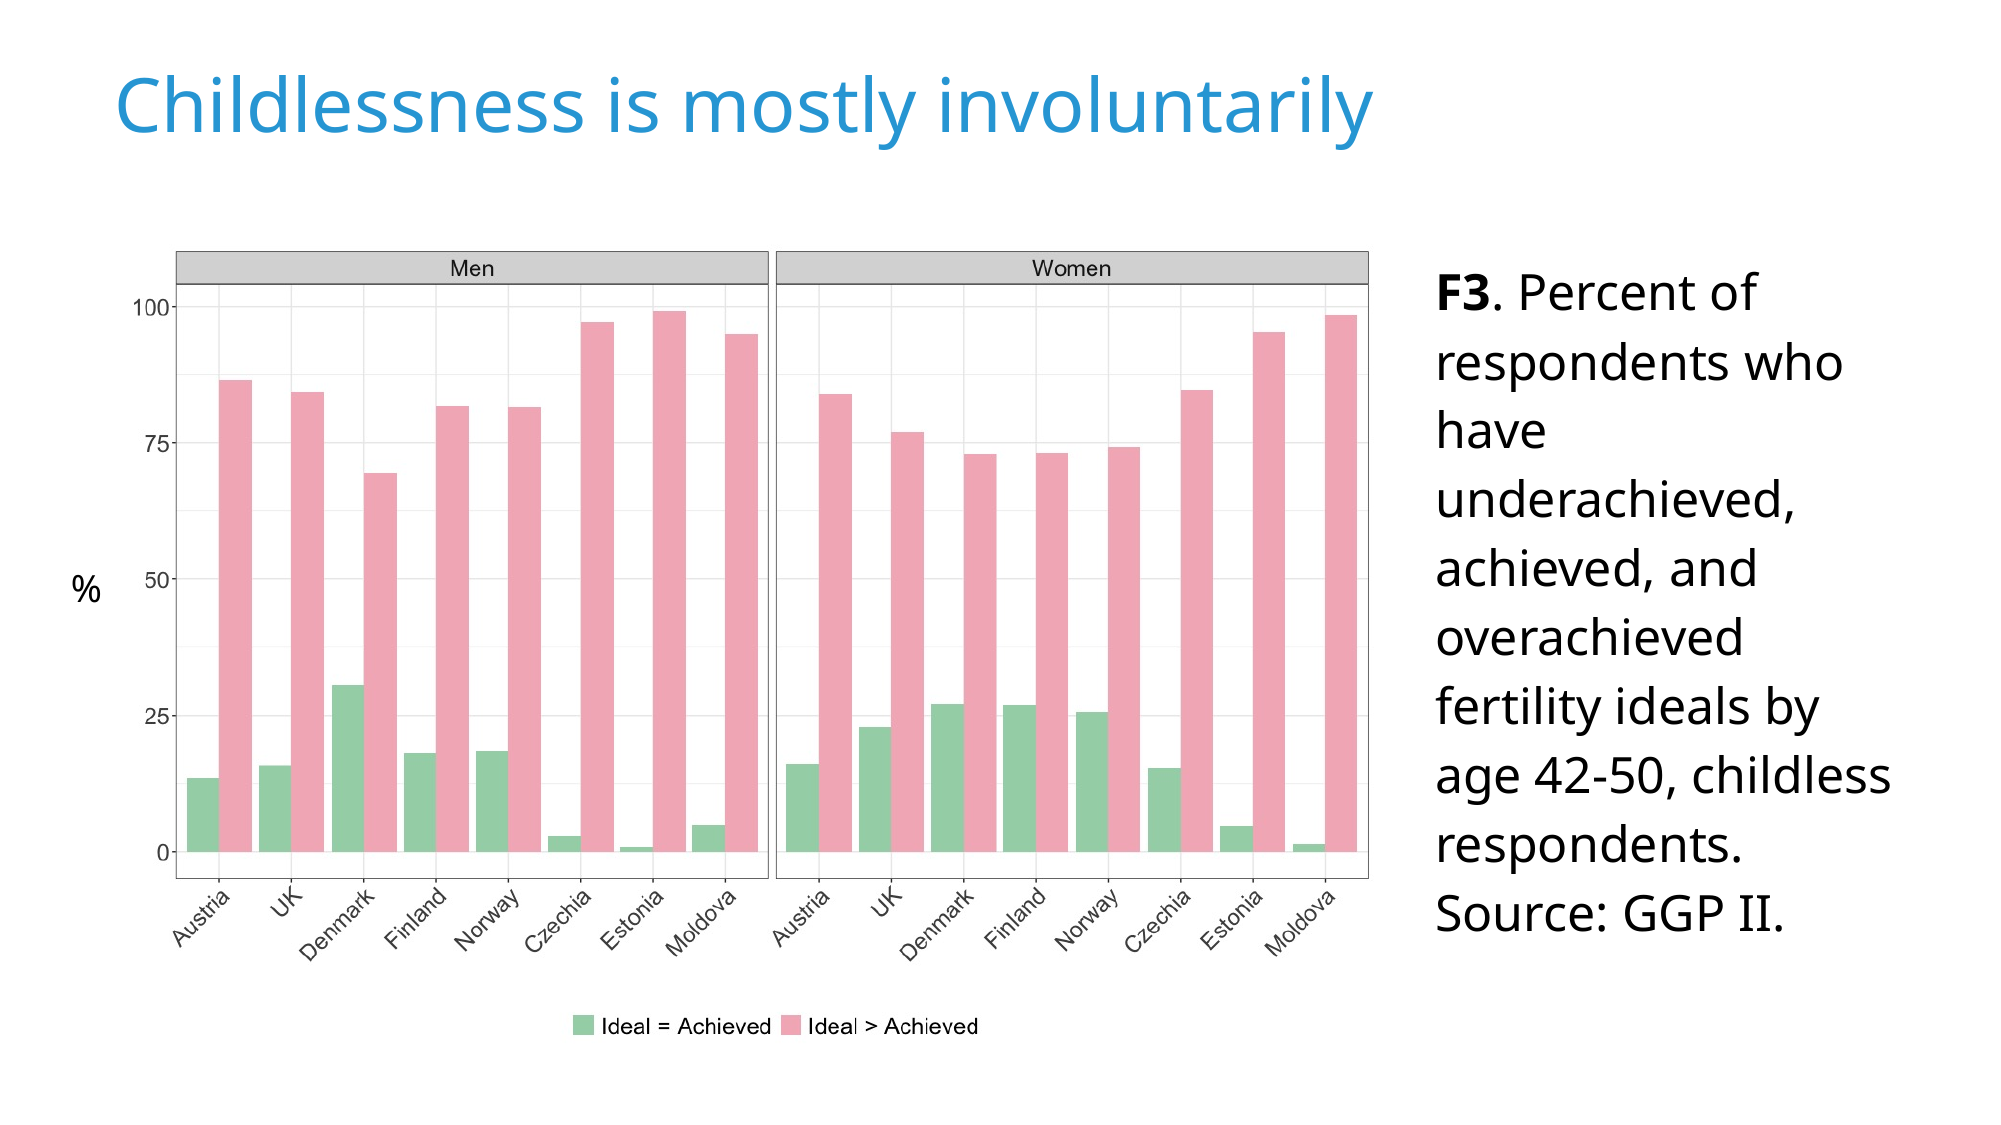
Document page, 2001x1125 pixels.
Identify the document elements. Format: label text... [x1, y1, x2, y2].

text_box F3. Percent of respondents who have underachieved, achieved, and overachieved fertility ideals by age 42-50, childless respondents. Source: GGP II. [1420, 244, 1934, 950]
title Childlessness is mostly involuntarily [99, 0, 1946, 217]
text_box [99, 217, 1922, 1032]
picture [134, 244, 1375, 1050]
text_box % [55, 557, 117, 618]
